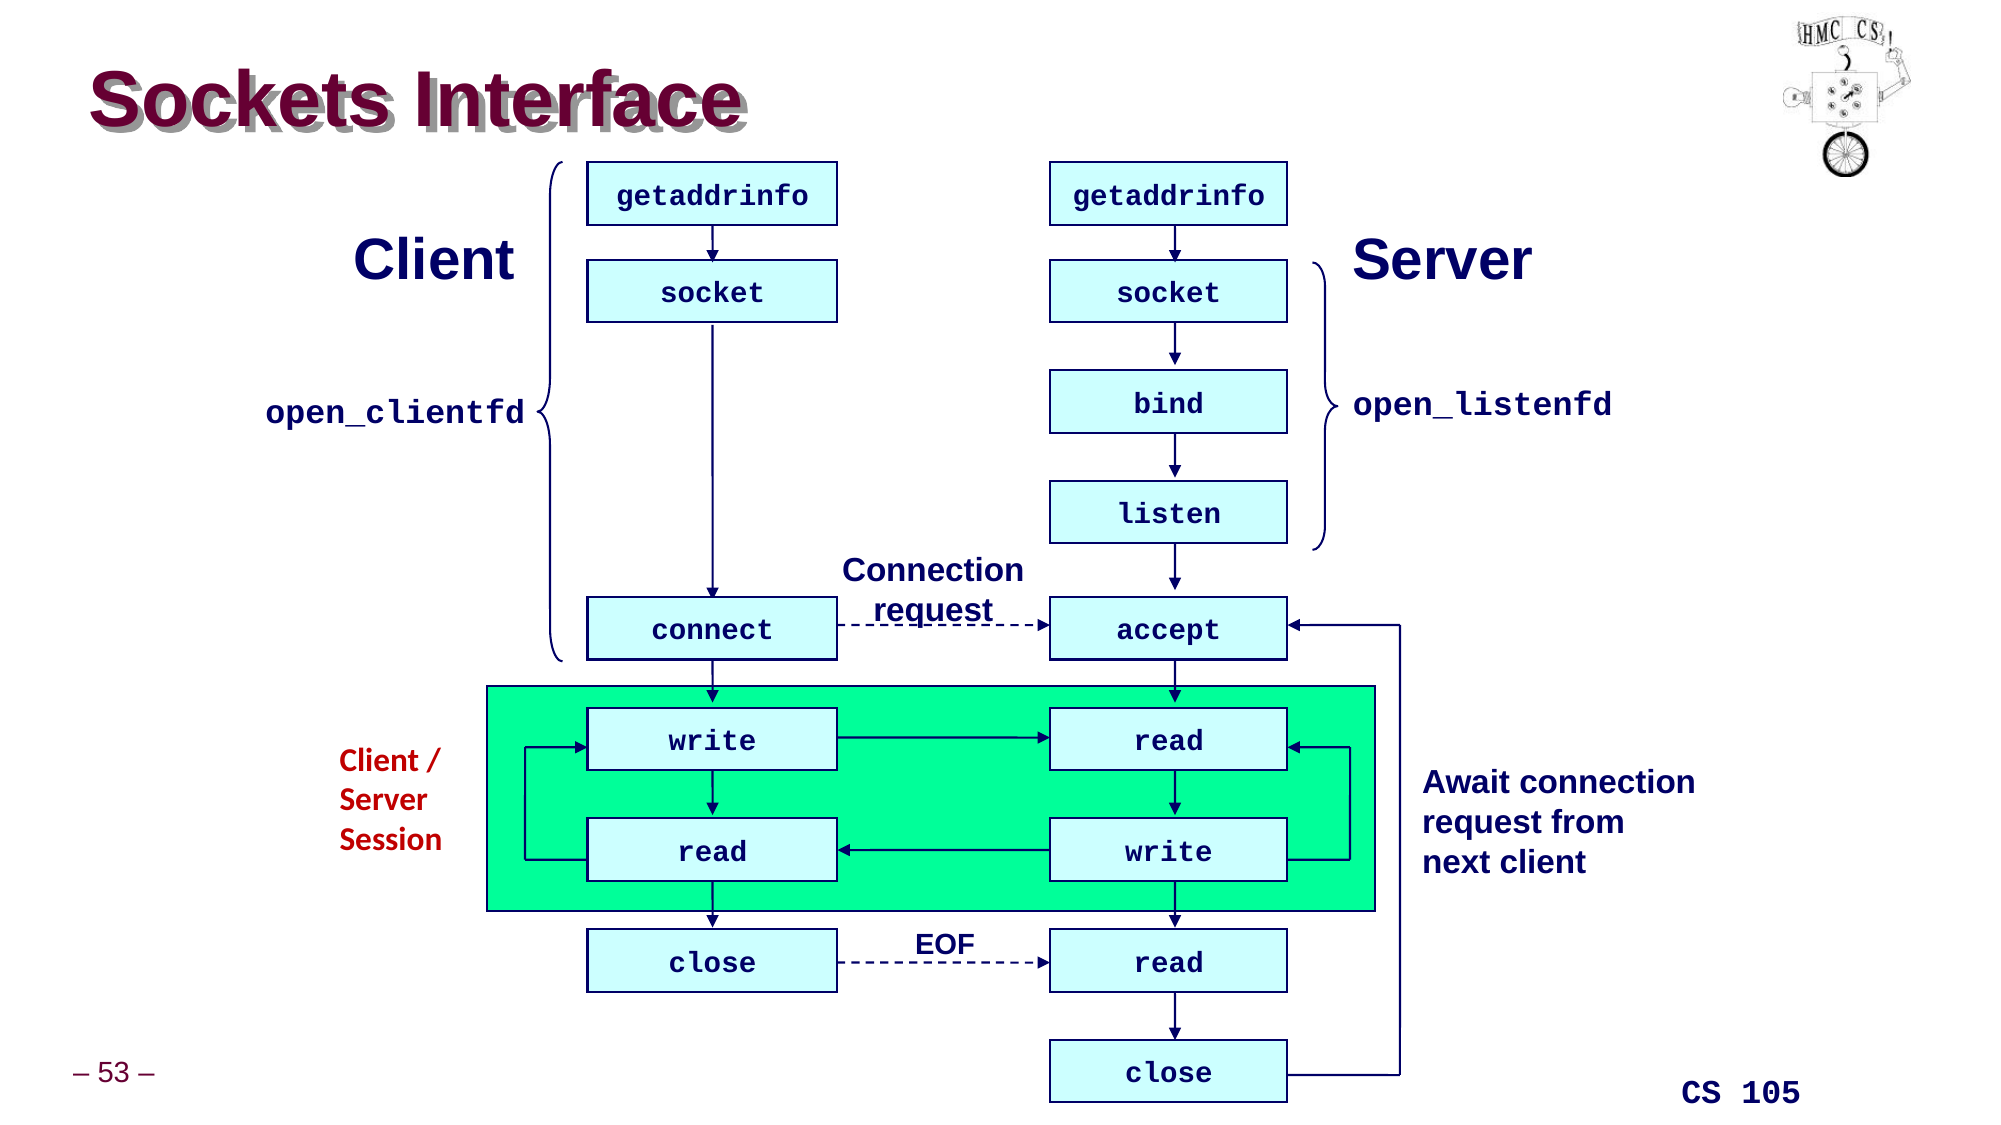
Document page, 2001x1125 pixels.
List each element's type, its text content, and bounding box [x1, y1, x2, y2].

text_box getaddrinfo [1049, 162, 1288, 225]
text_box [1040, 620, 1049, 631]
text_box [541, 161, 563, 662]
text_box read [1049, 929, 1288, 992]
text_box accept [1049, 597, 1288, 660]
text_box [324, 685, 1376, 911]
text_box [708, 920, 717, 928]
text_box [1287, 618, 1400, 632]
text_box Connection request [827, 540, 1040, 635]
text_box [1037, 956, 1049, 969]
text_box Client [338, 213, 531, 298]
title Sockets Interface [88, 40, 1650, 163]
text_box listen [1049, 480, 1288, 544]
text_box [706, 224, 719, 263]
text_box [1168, 992, 1182, 1040]
text_box open_clientfd [250, 382, 541, 438]
text_box [706, 324, 719, 597]
text_box [1168, 544, 1182, 591]
text_box EOF [900, 920, 990, 968]
text_box close [1049, 1040, 1288, 1103]
text_box socket [1049, 259, 1288, 322]
text_box close [587, 929, 838, 992]
text_box [1312, 262, 1338, 550]
text_box [1168, 322, 1182, 366]
text_box [1168, 433, 1182, 478]
text_box socket [587, 259, 838, 322]
text_box connect [587, 597, 838, 660]
picture [1783, 12, 1911, 177]
text_box Await connection request from next client [1407, 752, 1712, 887]
text_box bind [1049, 370, 1288, 433]
text_box [1168, 224, 1182, 263]
text_box [1171, 920, 1179, 928]
text_box Server [1337, 213, 1549, 298]
text_box open_listenfd [1338, 375, 1628, 430]
text_box getaddrinfo [587, 162, 838, 225]
